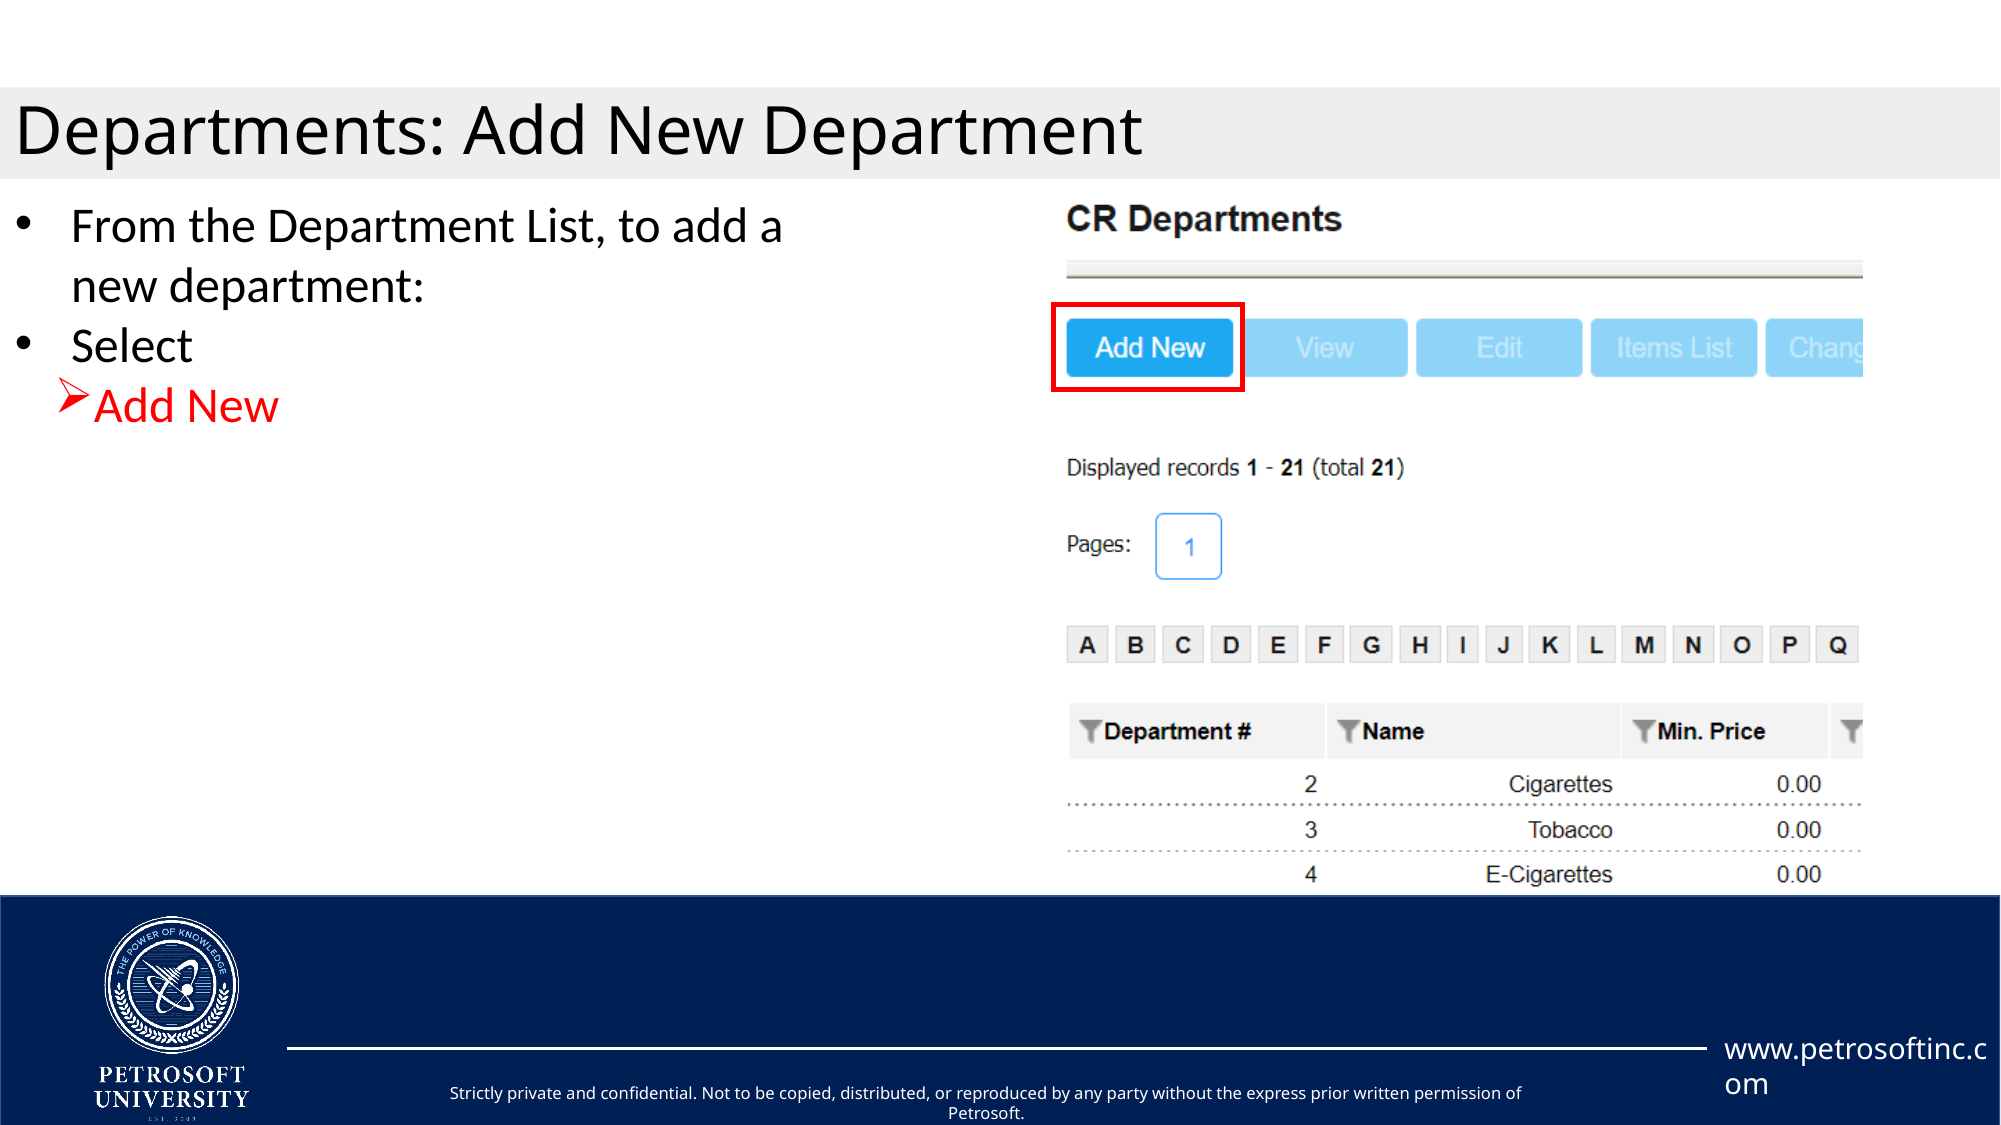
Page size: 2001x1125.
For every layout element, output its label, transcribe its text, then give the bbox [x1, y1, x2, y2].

picture [1053, 180, 1863, 895]
text_box From the Department List, to add a new department: Select Add New [0, 184, 833, 440]
picture [94, 916, 249, 1121]
title Departments: Add New Department [0, 89, 1863, 175]
